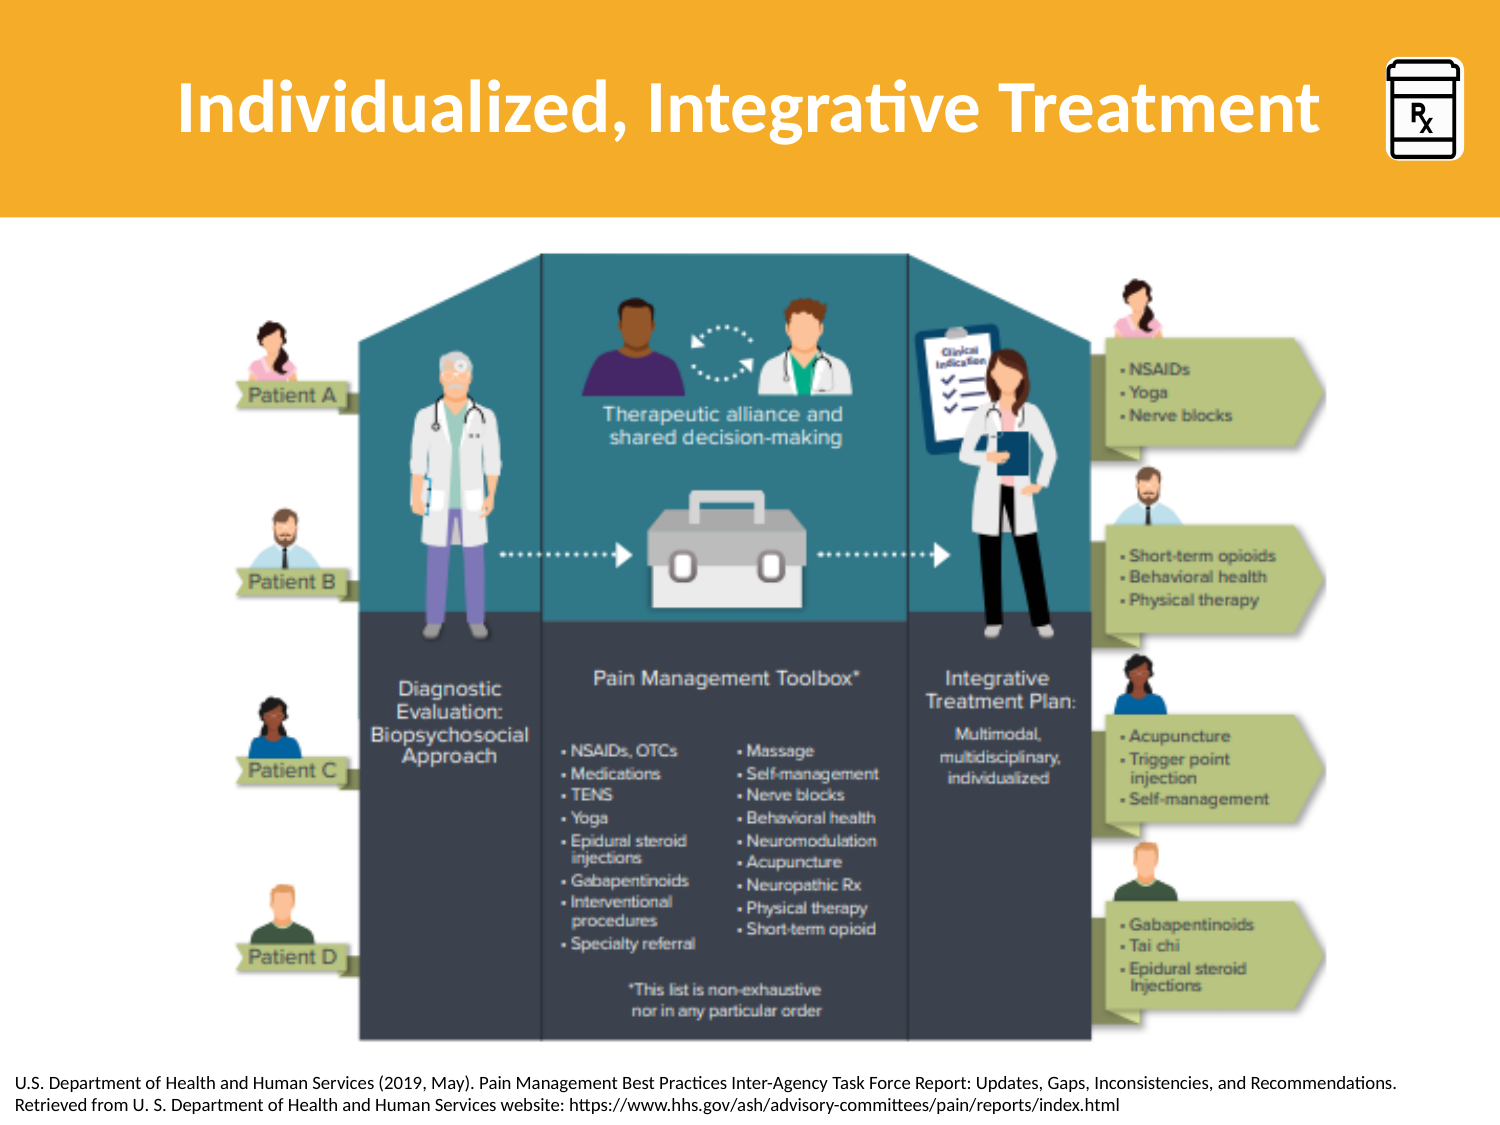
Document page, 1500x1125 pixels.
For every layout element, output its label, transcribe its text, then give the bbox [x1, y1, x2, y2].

picture [220, 231, 1333, 1064]
picture [1385, 56, 1465, 161]
text_box U.S. Department of Health and Human Services (2019, May). Pain Management Best Practices Inter-Agency Task Force Report: Updates, Gaps, Inconsistencies, and Recommendations. Retrieved from U. S. Department of Health and Human Services website: https://www.hhs.gov/ash/advisory-committees/pain/reports/index.html [0, 1062, 1425, 1123]
text_box Individualized, Integrative Treatment [0, 0, 1500, 218]
